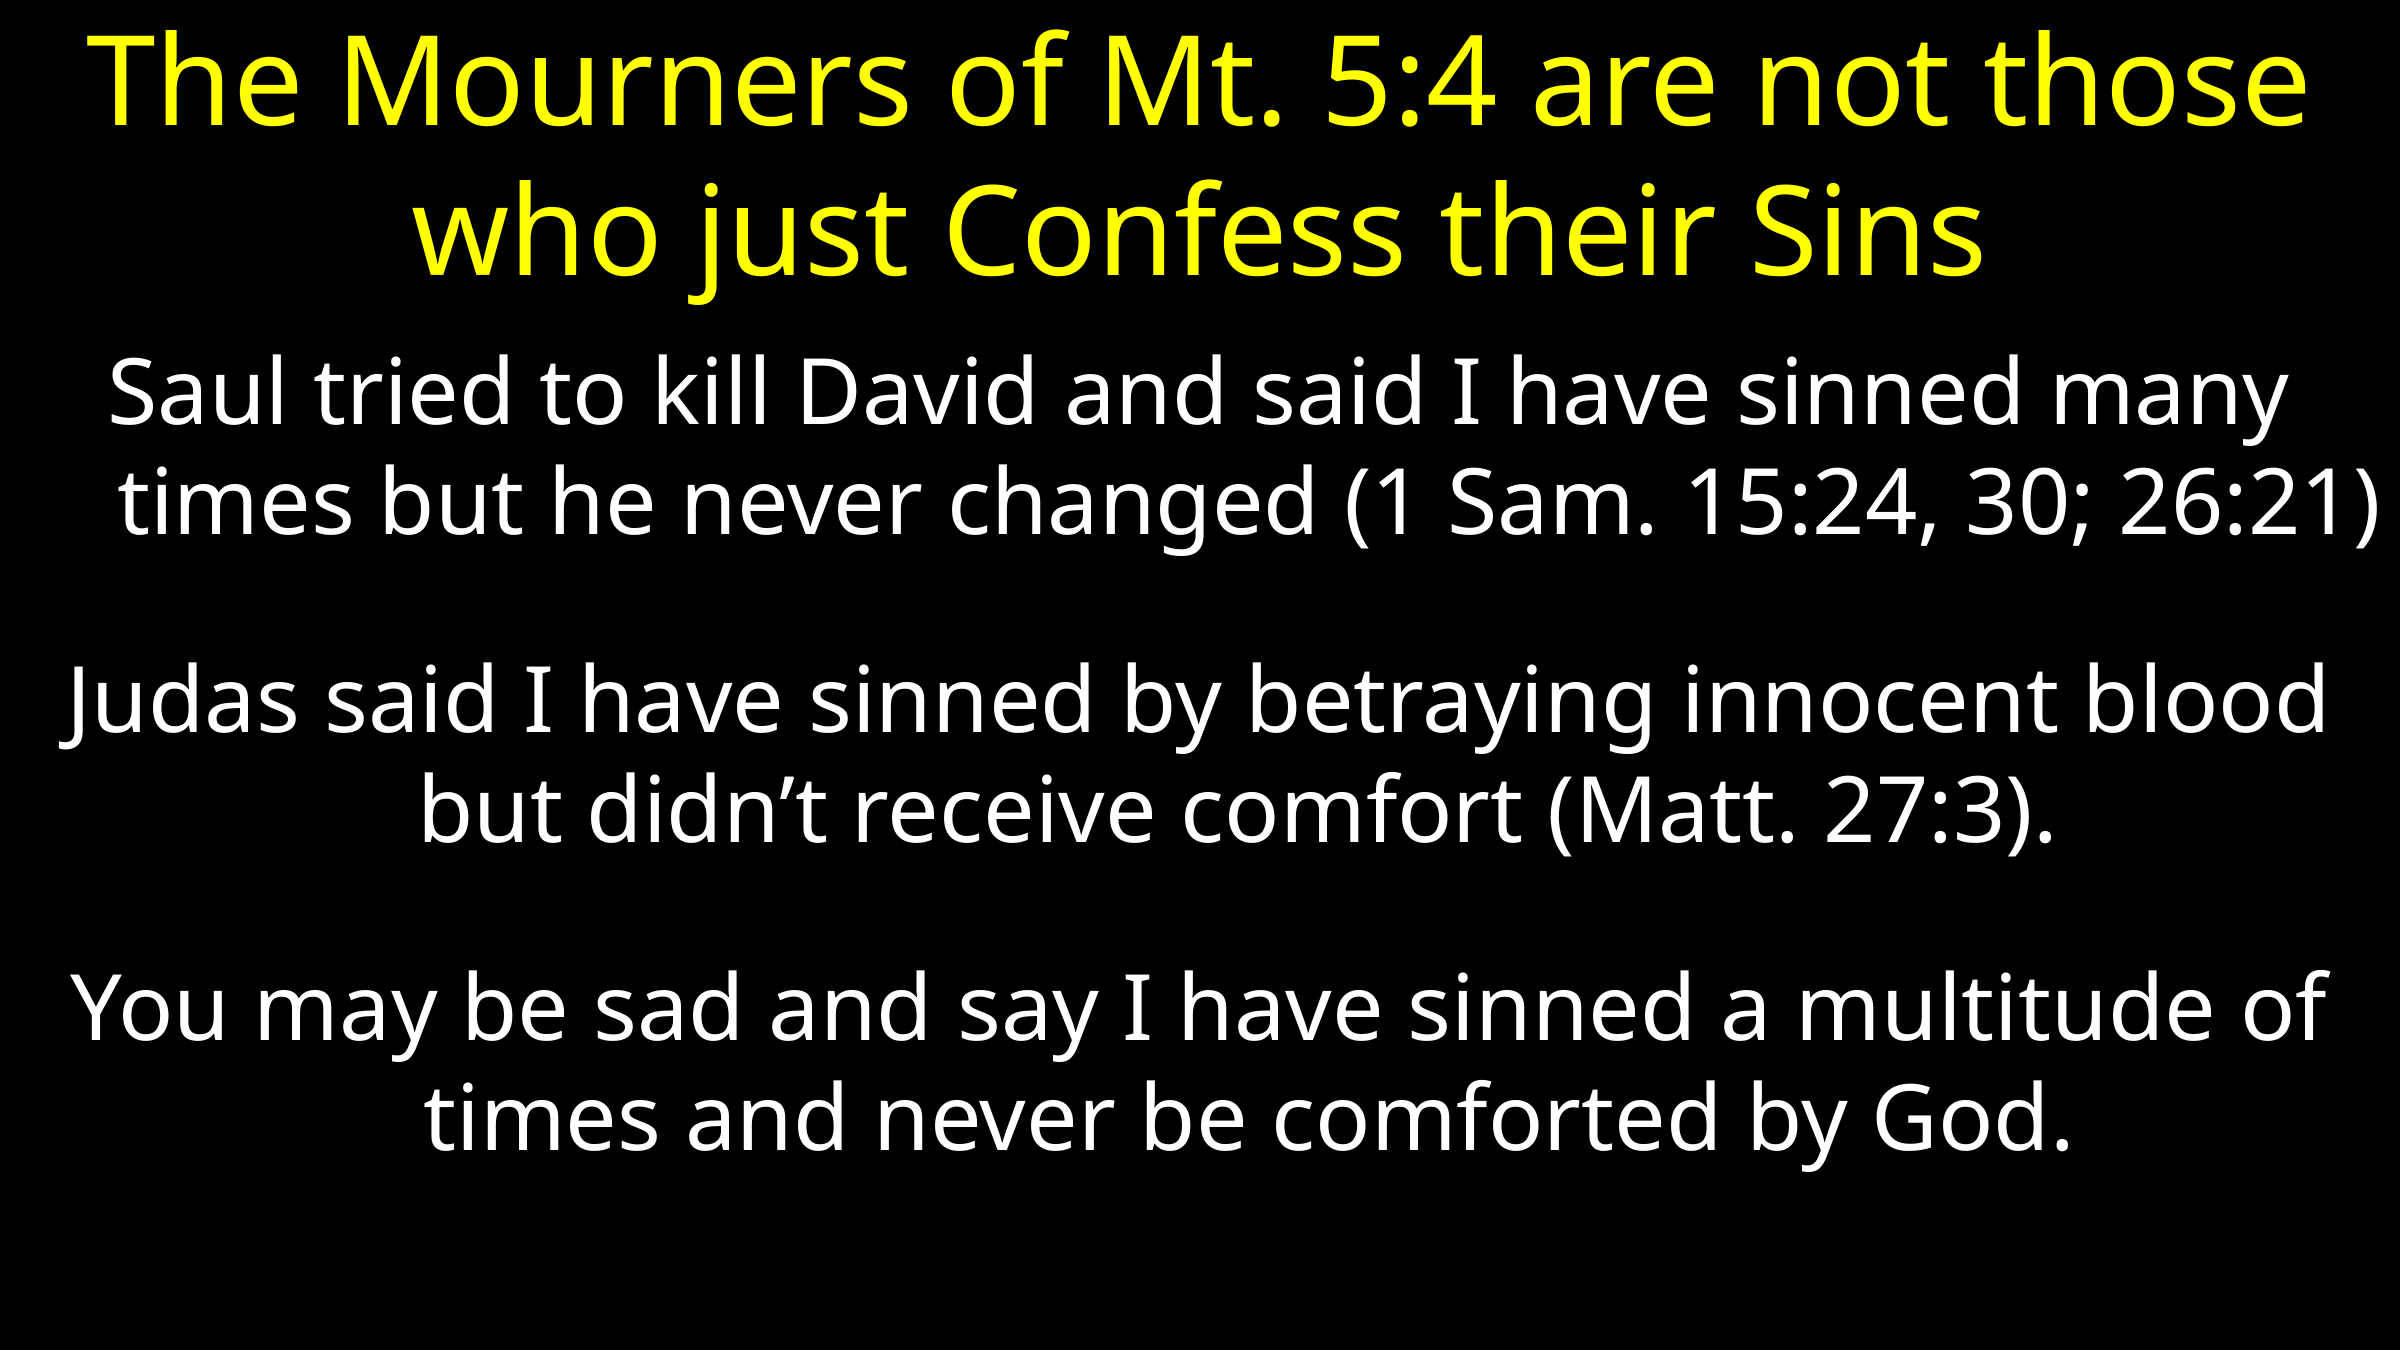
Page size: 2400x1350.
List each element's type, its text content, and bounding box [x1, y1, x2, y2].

title The Mourners of Mt. 5:4 are not those who just Confess their Sins [0, 0, 2400, 300]
list Saul tried to kill David and said I have sinned many times but he never changed (1 Sam. 15:24, 30; 26:21) Judas said I have sinned by betraying innocent blood but didn’t receive comfort (Matt. 27:3). You may be sad and say I have sinned a multitude of times and never be comforted by God. [0, 324, 2400, 1350]
